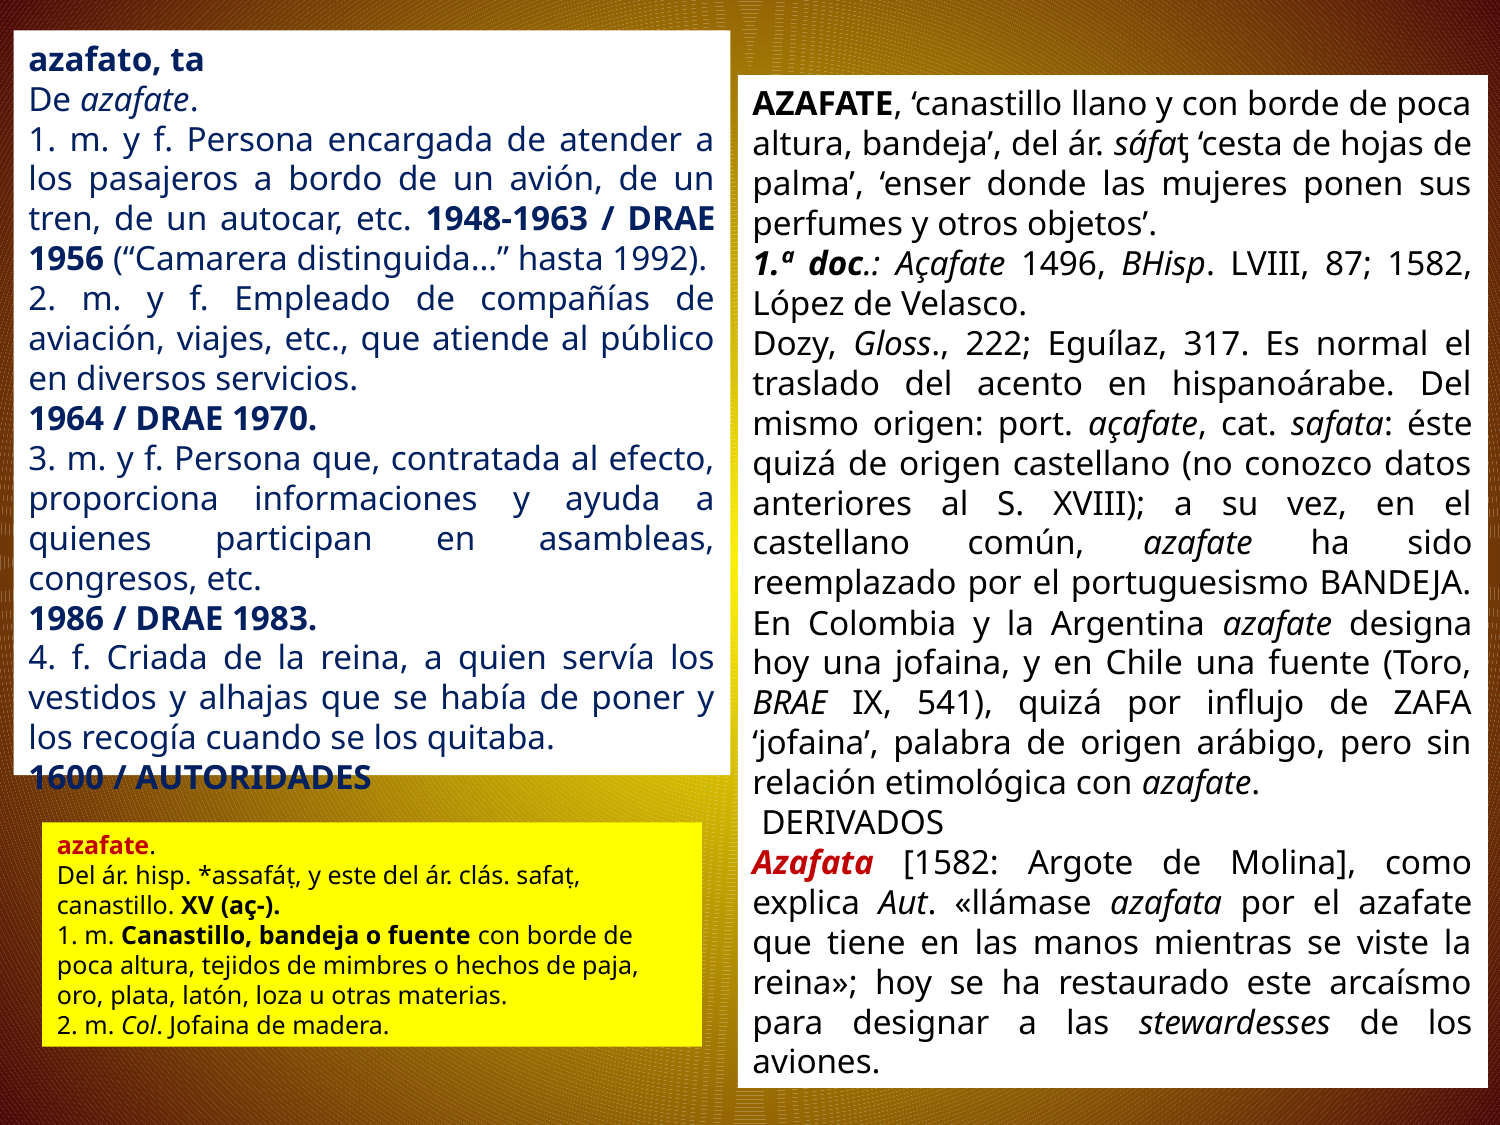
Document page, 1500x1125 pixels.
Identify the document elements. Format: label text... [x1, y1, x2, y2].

text_box AZAFATE, ‘canastillo llano y con borde de poca altura, bandeja’, del ár. sáfaƫ ‘cesta de hojas de palma’, ‘enser donde las mujeres ponen sus perfumes y otros objetos’. 1.ª doc.: Açafate 1496, BHisp. LVIII, 87; 1582, López de Velasco. Dozy, Gloss., 222; Eguílaz, 317. Es normal el traslado del acento en hispanoárabe. Del mismo origen: port. açafate, cat. safata: éste quizá de origen castellano (no conozco datos anteriores al S. XVIII); a su vez, en el castellano común, azafate ha sido reemplazado por el portuguesismo BANDEJA. En Colombia y la Argentina azafate designa hoy una jofaina, y en Chile una fuente (Toro, BRAE IX, 541), quizá por influjo de ZAFA ‘jofaina’, palabra de origen arábigo, pero sin relación etimológica con azafate. DERIVADOS Azafata [1582: Argote de Molina], como explica Aut. «llámase azafata por el azafate que tiene en las manos mientras se viste la reina»; hoy se ha restaurado este arcaísmo para designar a las stewardesses de los aviones. [737, 75, 1488, 1088]
text_box azafate. Del ár. hisp. *assafáṭ, y este del ár. clás. safaṭ, canastillo. XV (aç-). 1. m. Canastillo, bandeja o fuente con borde de poca altura, tejidos de mimbres o hechos de paja, oro, plata, latón, loza u otras materias. 2. m. Col. Jofaina de madera. [42, 822, 702, 1047]
text_box azafato, ta De azafate. 1. m. y f. Persona encargada de atender a los pasajeros a bordo de un avión, de un tren, de un autocar, etc. 1948-1963 / DRAE 1956 (“Camarera distinguida…” hasta 1992). 2. m. y f. Empleado de compañías de aviación, viajes, etc., que atiende al público en diversos servicios. 1964 / DRAE 1970. 3. m. y f. Persona que, contratada al efecto, proporciona informaciones y ayuda a quienes participan en asambleas, congresos, etc. 1986 / DRAE 1983. 4. f. Criada de la reina, a quien servía los vestidos y alhajas que se había de poner y los recogía cuando se los quitaba. 1600 / AUTORIDADES [13, 30, 731, 776]
